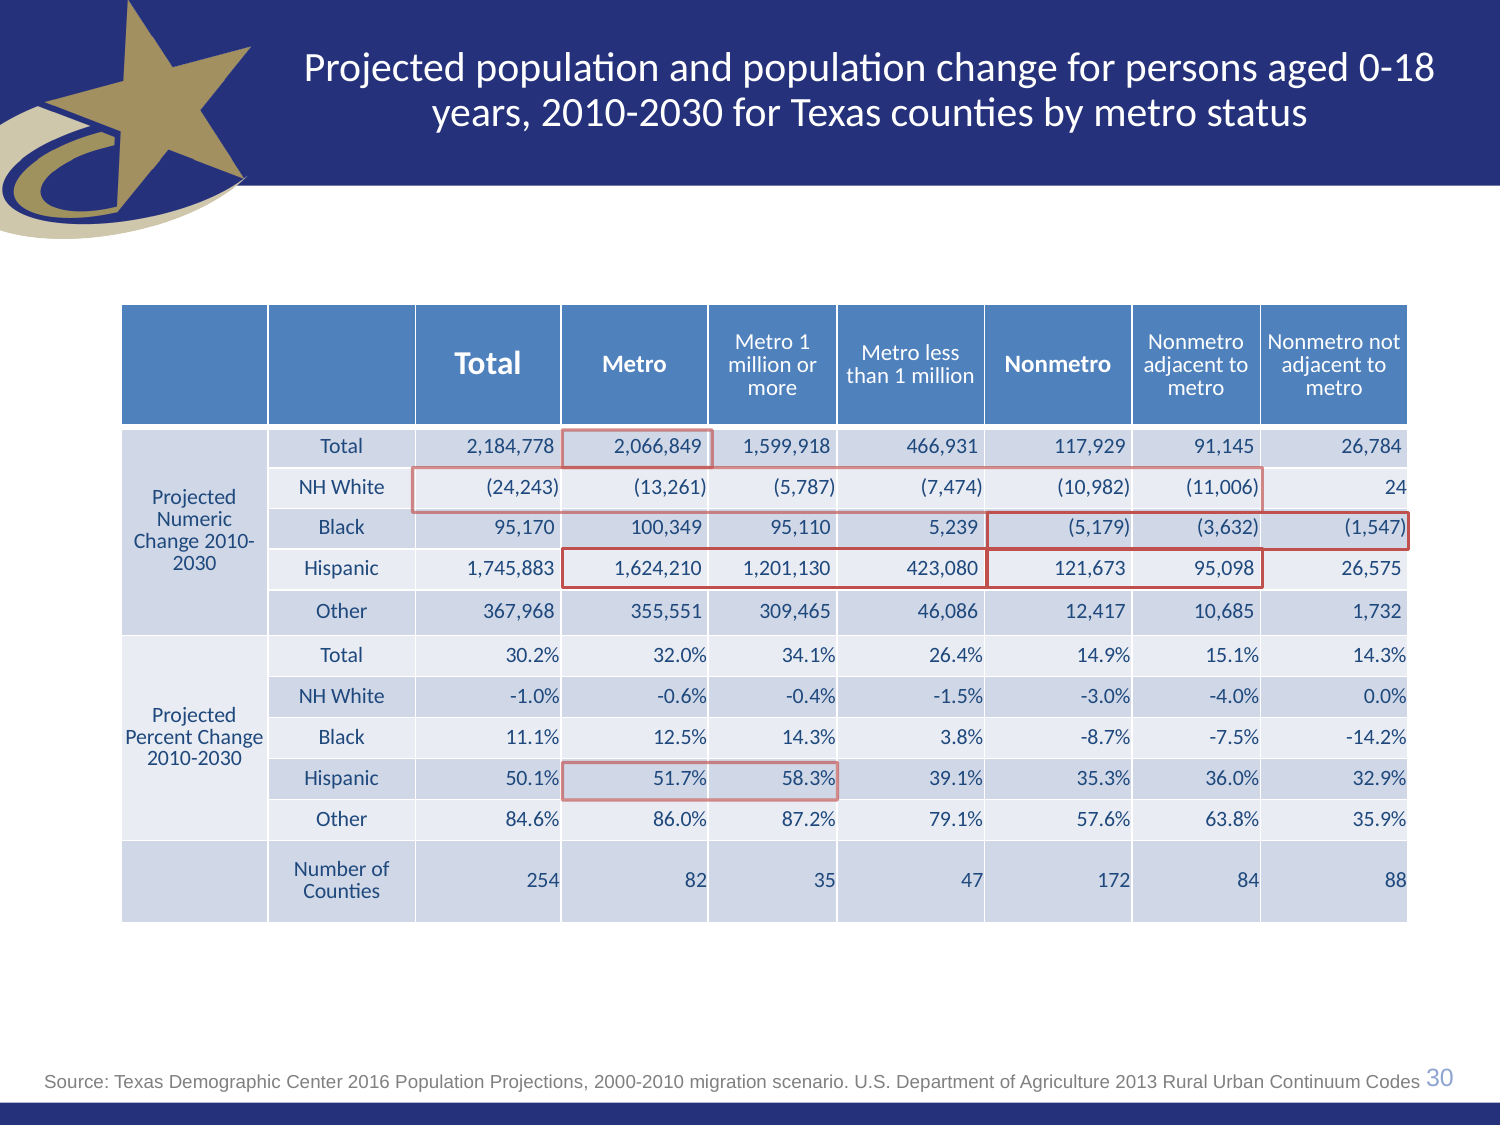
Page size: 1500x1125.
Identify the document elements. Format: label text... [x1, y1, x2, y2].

text_box [987, 548, 1263, 588]
table_cell -0.4% [709, 677, 836, 717]
table_cell Number of Counties [269, 841, 415, 922]
table_cell 63.8% [1133, 800, 1260, 840]
table_cell 87.2% [709, 800, 836, 840]
table_cell 95,110 [709, 513, 836, 548]
table_header [122, 305, 267, 424]
table_cell 91,145 [1133, 430, 1260, 467]
table_cell 57.6% [985, 800, 1131, 840]
table_cell 12.5% [562, 718, 707, 758]
text_box [412, 467, 1263, 513]
table_cell 11.1% [416, 718, 560, 758]
table_cell -7.5% [1133, 718, 1260, 758]
table_cell 355,551 [562, 591, 707, 635]
table_cell 117,929 [985, 430, 1131, 467]
table_cell 1,732 [1261, 591, 1407, 635]
table_cell 2,184,778 [416, 430, 560, 467]
table_cell 26.4% [838, 636, 984, 676]
table_cell 254 [416, 841, 560, 922]
table_cell 47 [838, 841, 984, 922]
table_cell 86.0% [562, 800, 707, 840]
table_cell Total [269, 636, 415, 676]
text_box [987, 512, 1409, 550]
slide_number 30 [1335, 1050, 1469, 1103]
table_cell 100,349 [562, 513, 707, 548]
table_cell Projected Numeric Change 2010-2030 [122, 430, 267, 635]
table_cell -4.0% [1133, 677, 1260, 717]
table_cell 14.9% [985, 636, 1131, 676]
table_cell 12,417 [985, 591, 1131, 635]
table_cell 32.0% [562, 636, 707, 676]
table_cell 30.2% [416, 636, 560, 676]
table_cell Other [269, 800, 415, 840]
table_header [269, 305, 415, 424]
table_cell 46,086 [838, 591, 984, 635]
table_cell -8.7% [985, 718, 1131, 758]
table_cell 5,239 [838, 513, 984, 548]
table_header Metro less than 1 million [838, 305, 984, 424]
text_box [562, 430, 713, 467]
table_cell 309,465 [709, 591, 836, 635]
table_cell 39.1% [838, 759, 984, 799]
table_cell Black [269, 509, 415, 548]
table_cell 50.1% [416, 759, 560, 799]
table_header Metro [562, 305, 707, 424]
table_header Nonmetro [985, 305, 1131, 424]
table_cell Other [269, 591, 415, 635]
text_box [562, 548, 987, 588]
table_cell NH White [269, 677, 415, 717]
title Projected population and population change for persons aged 0-18 years, 2010-2030 for Texas counties by metro status [255, 15, 1485, 165]
table_cell 3.8% [838, 718, 984, 758]
table_cell 10,685 [1133, 591, 1260, 635]
table_cell 1,745,883 [416, 550, 560, 589]
table_cell -0.6% [562, 677, 707, 717]
table_cell 15.1% [1133, 636, 1260, 676]
table_cell 35.9% [1261, 800, 1407, 840]
table_cell 24 [1263, 469, 1407, 508]
table_cell 14.3% [709, 718, 836, 758]
table_cell 84.6% [416, 800, 560, 840]
table_cell 466,931 [838, 430, 984, 467]
table_header Total [416, 305, 560, 424]
table_cell 95,170 [416, 513, 560, 548]
table_cell 32.9% [1261, 759, 1407, 799]
table_cell -14.2% [1261, 718, 1407, 758]
table_cell 82 [562, 841, 707, 922]
table_cell -3.0% [985, 677, 1131, 717]
table_cell 367,968 [416, 591, 560, 635]
table_cell 0.0% [1261, 677, 1407, 717]
text_box Source: Texas Demographic Center 2016 Population Projections, 2000-2010 migration scenario. U.S. Department of Agriculture 2013 Rural Urban Continuum Codes [29, 1061, 1435, 1100]
table_cell Total [269, 430, 415, 467]
table_cell -1.5% [838, 677, 984, 717]
table_cell Hispanic [269, 759, 415, 799]
table_cell 79.1% [838, 800, 984, 840]
table_cell Projected Percent Change 2010-2030 [122, 636, 267, 840]
table_header Metro 1 million or more [709, 305, 836, 424]
table_cell 36.0% [1133, 759, 1260, 799]
table_header Nonmetro not adjacent to metro [1261, 305, 1407, 424]
table_cell 172 [985, 841, 1131, 922]
table_cell Hispanic [269, 550, 415, 589]
table_cell [122, 841, 267, 922]
table_cell 1,599,918 [713, 430, 836, 467]
table_cell 35 [709, 841, 836, 922]
table_cell 84 [1133, 841, 1260, 922]
table_cell 88 [1261, 841, 1407, 922]
table_cell 26,784 [1261, 430, 1407, 467]
table_header Nonmetro adjacent to metro [1133, 305, 1260, 424]
table_cell -1.0% [416, 677, 560, 717]
table_cell 26,575 [1261, 550, 1407, 589]
table_cell NH White [269, 469, 412, 508]
table_cell Black [269, 718, 415, 758]
table_cell 14.3% [1261, 636, 1407, 676]
picture [0, 0, 251, 239]
text_box [562, 762, 838, 800]
table_cell 35.3% [985, 759, 1131, 799]
table_cell 34.1% [709, 636, 836, 676]
